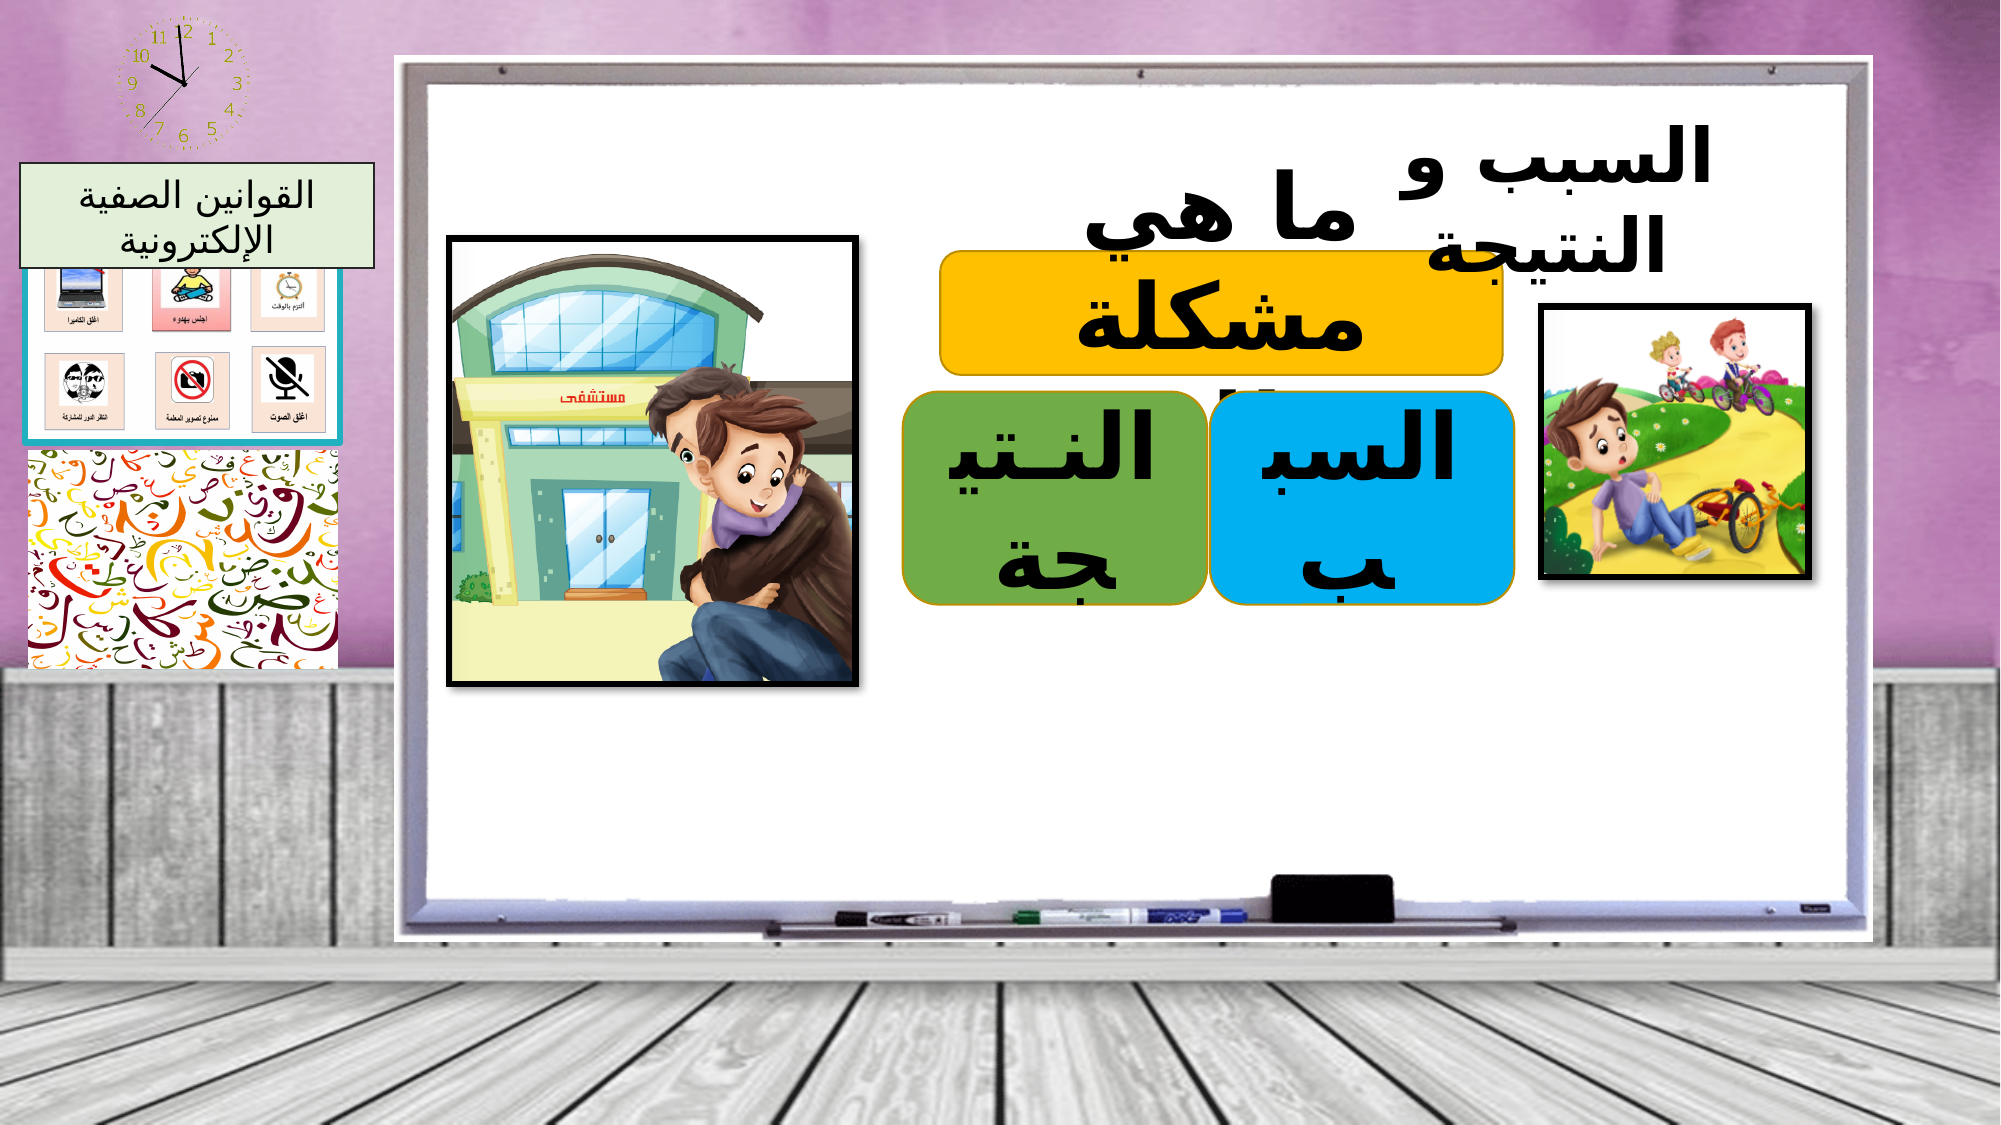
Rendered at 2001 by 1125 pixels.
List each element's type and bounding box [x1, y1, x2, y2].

picture [0, 0, 2001, 1125]
text_box [20, 14, 1873, 942]
